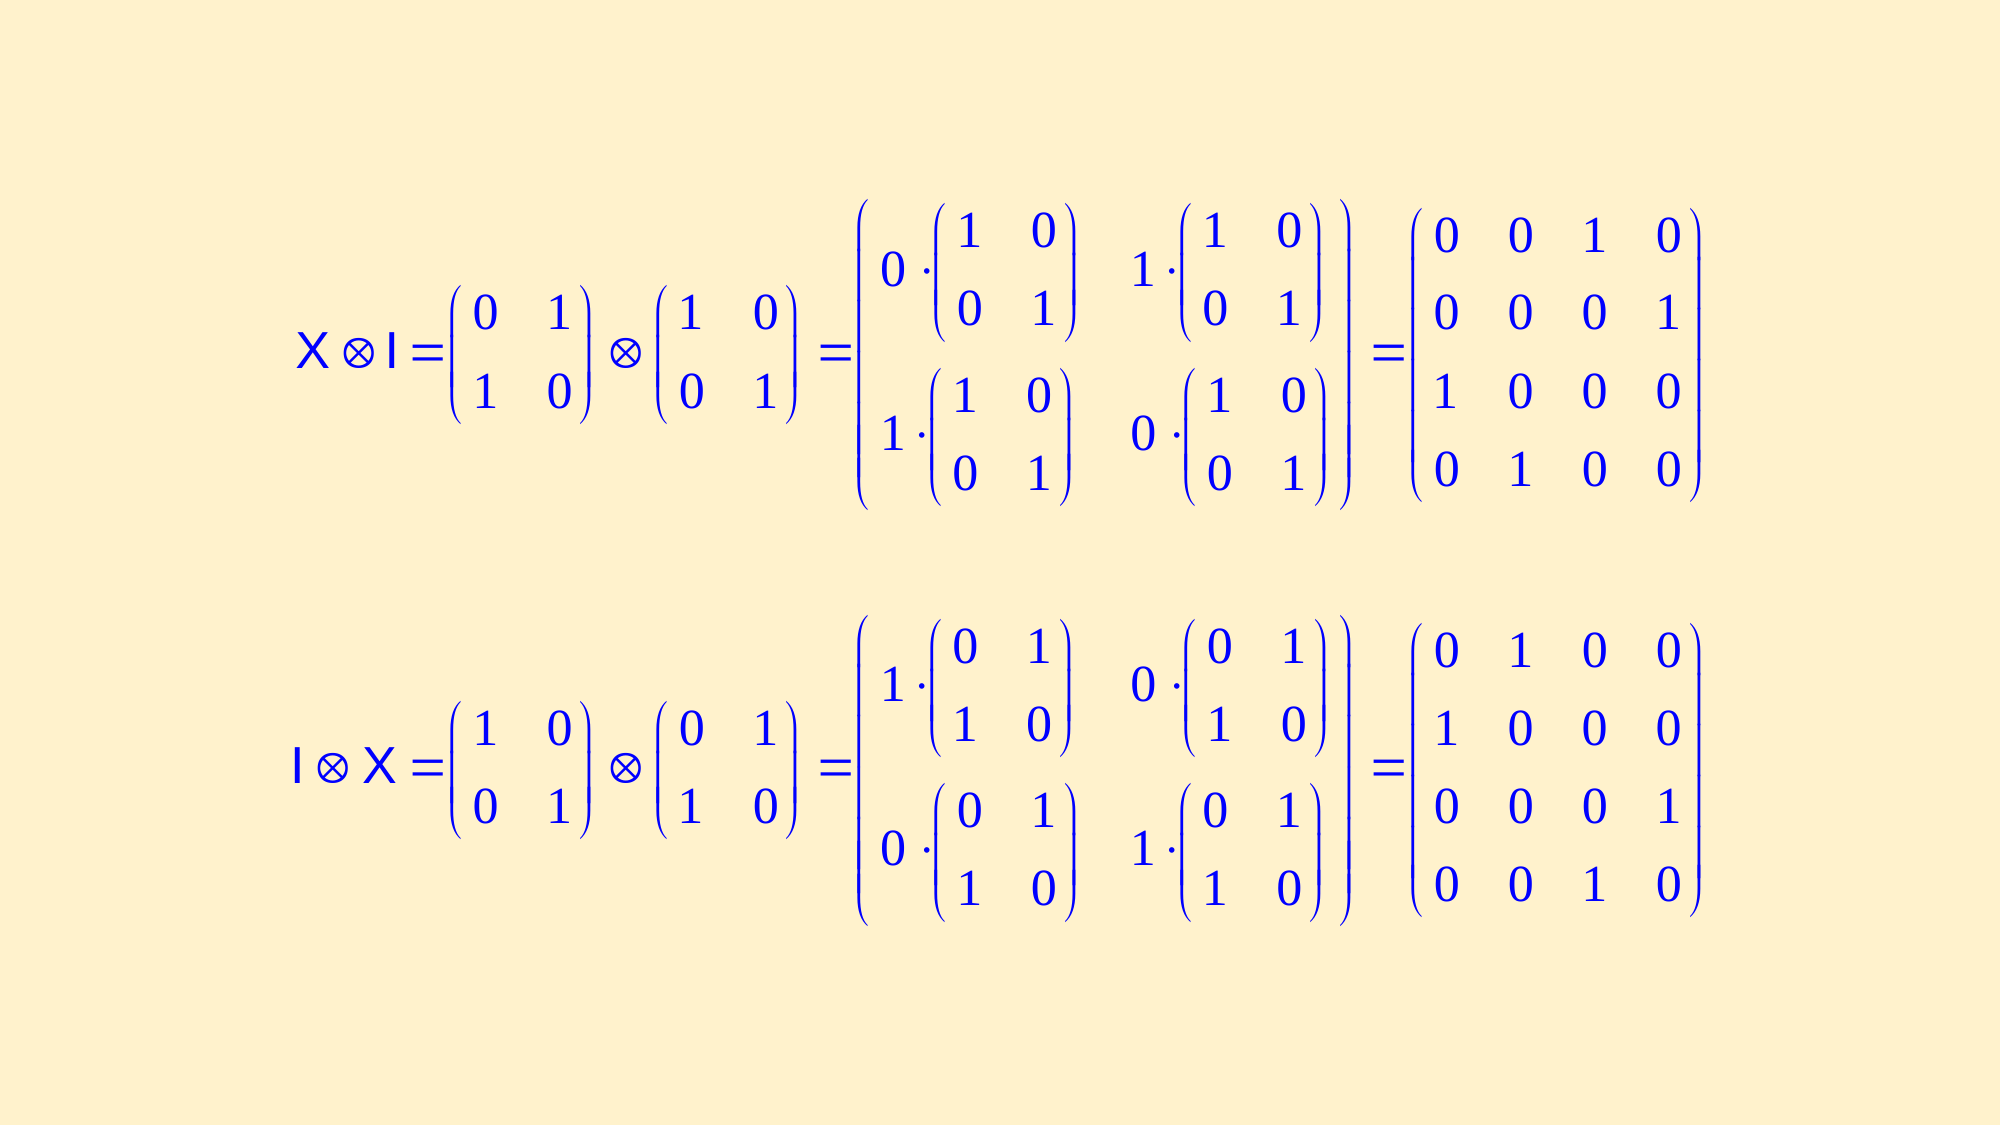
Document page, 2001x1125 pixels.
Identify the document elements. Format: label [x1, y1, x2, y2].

text_box [290, 193, 1710, 931]
